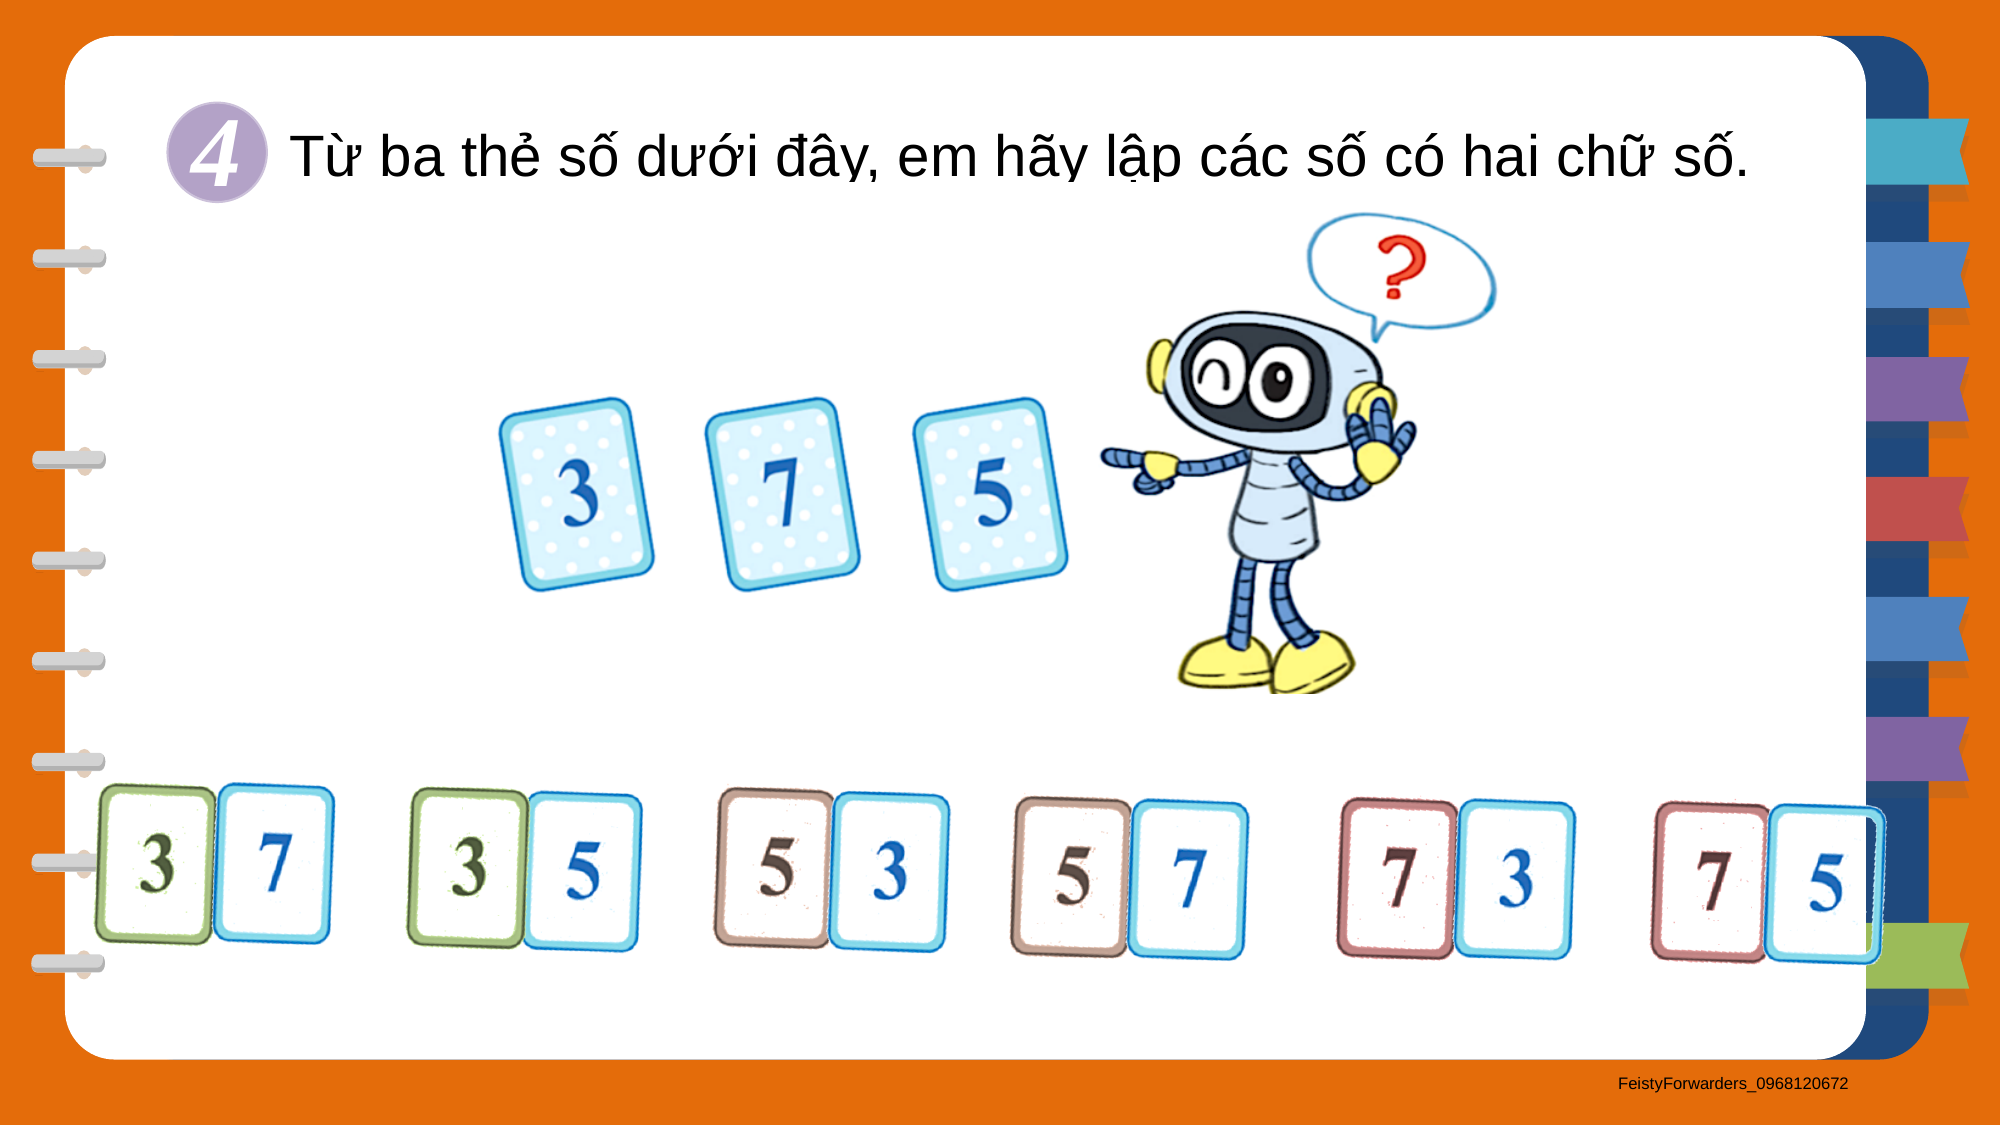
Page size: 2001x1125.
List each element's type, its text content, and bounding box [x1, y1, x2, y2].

picture [414, 147, 1519, 694]
picture [690, 754, 1289, 1005]
picture [1320, 767, 1613, 1012]
picture [388, 750, 674, 994]
text_box Từ ba thẻ số dưới đây, em hãy lập các số có hai chữ số. [267, 110, 1790, 196]
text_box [167, 79, 267, 216]
picture [1635, 762, 1917, 1007]
picture [76, 738, 375, 984]
